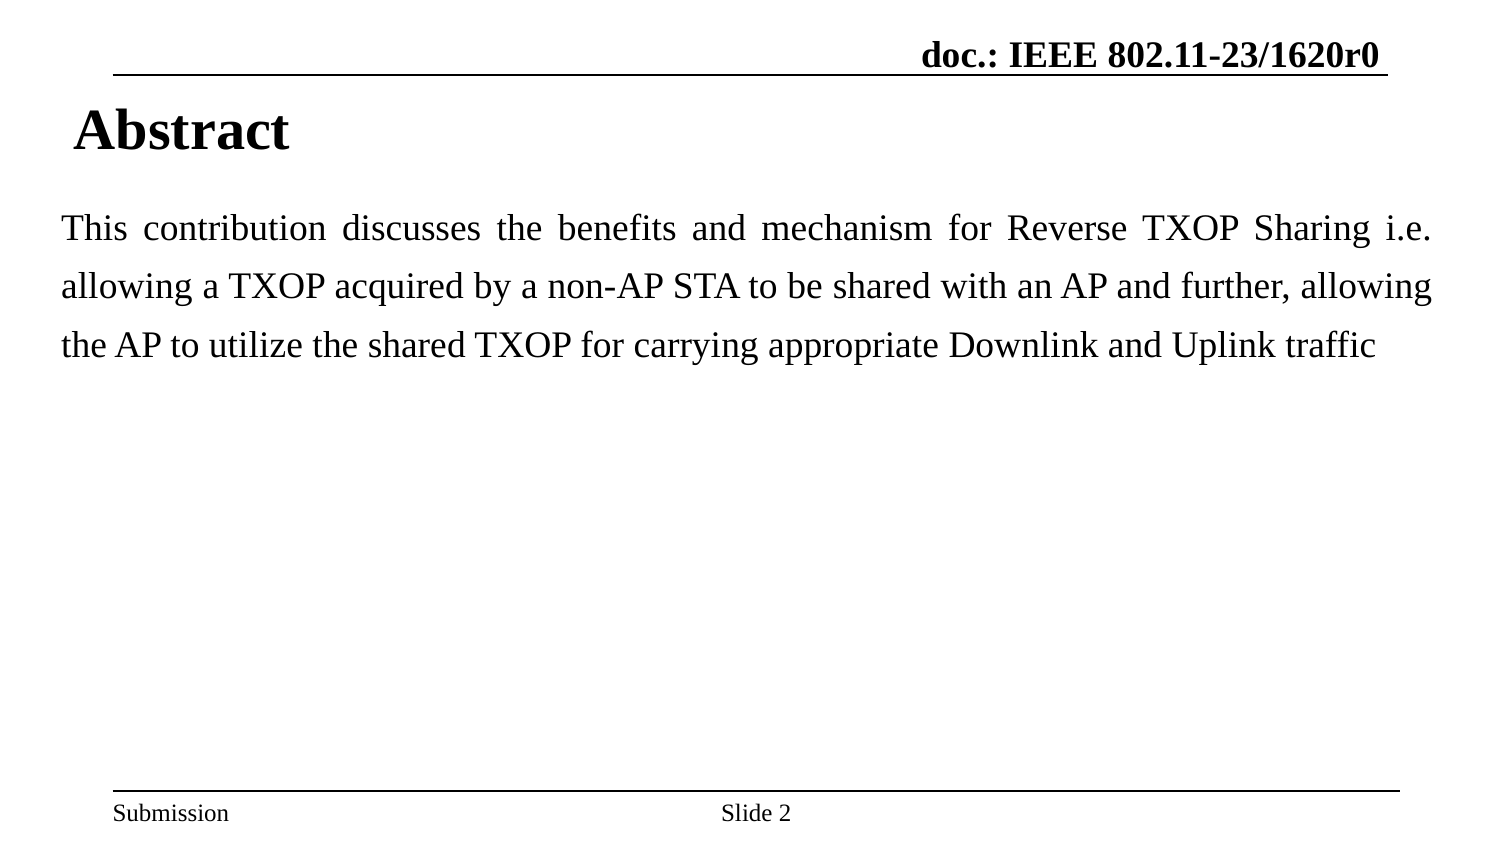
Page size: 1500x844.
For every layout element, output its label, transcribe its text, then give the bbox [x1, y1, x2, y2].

list This contribution discusses the benefits and mechanism for Reverse TXOP Sharing i.e. allowing a TXOP acquired by a non-AP STA to be shared with an AP and further, allowing the AP to utilize the shared TXOP for carrying appropriate Downlink and Uplink traffic [50, 177, 1445, 786]
slide_number Slide 2 [712, 796, 800, 820]
title Abstract [62, 100, 1413, 163]
